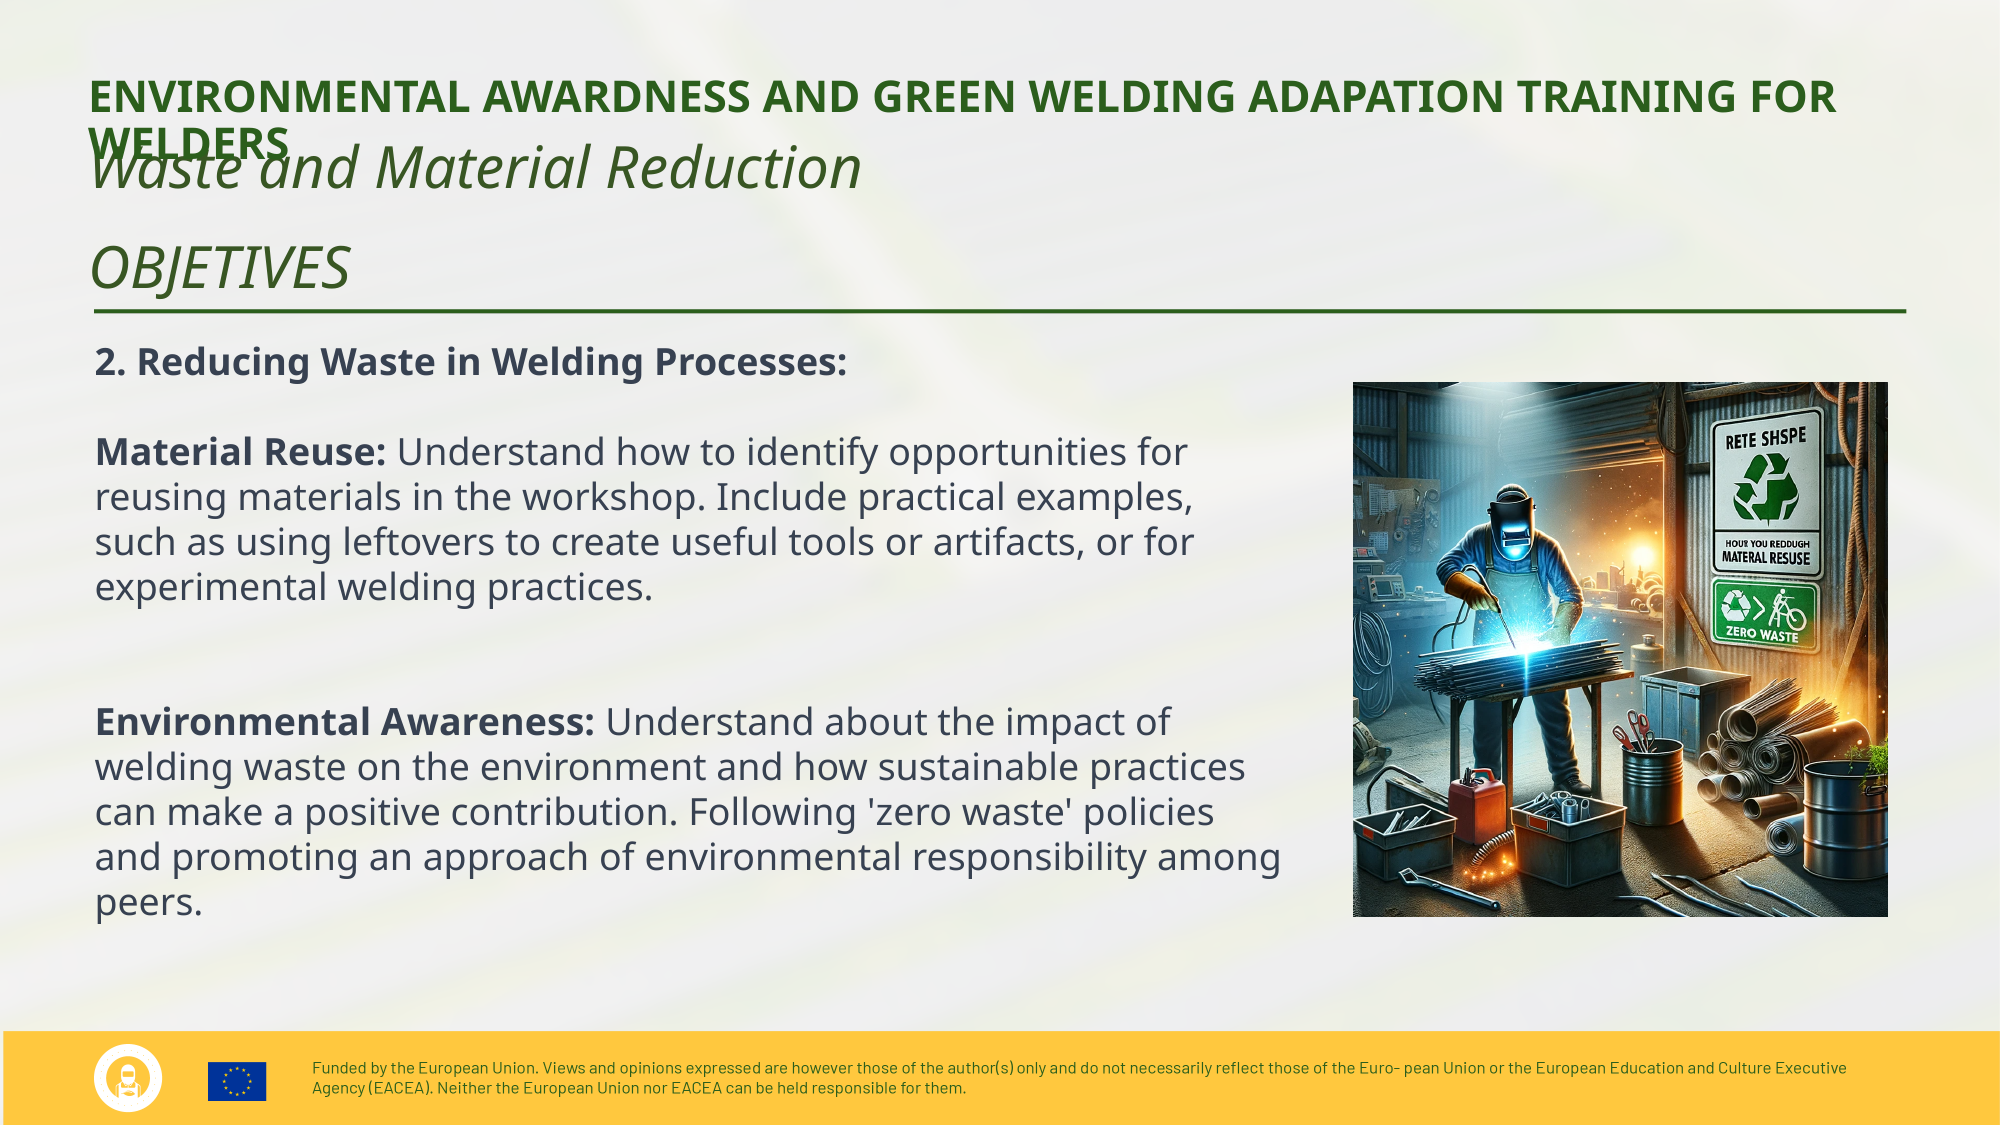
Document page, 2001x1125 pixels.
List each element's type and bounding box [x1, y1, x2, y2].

list [0, 0, 2000, 1125]
picture [1353, 382, 1888, 917]
